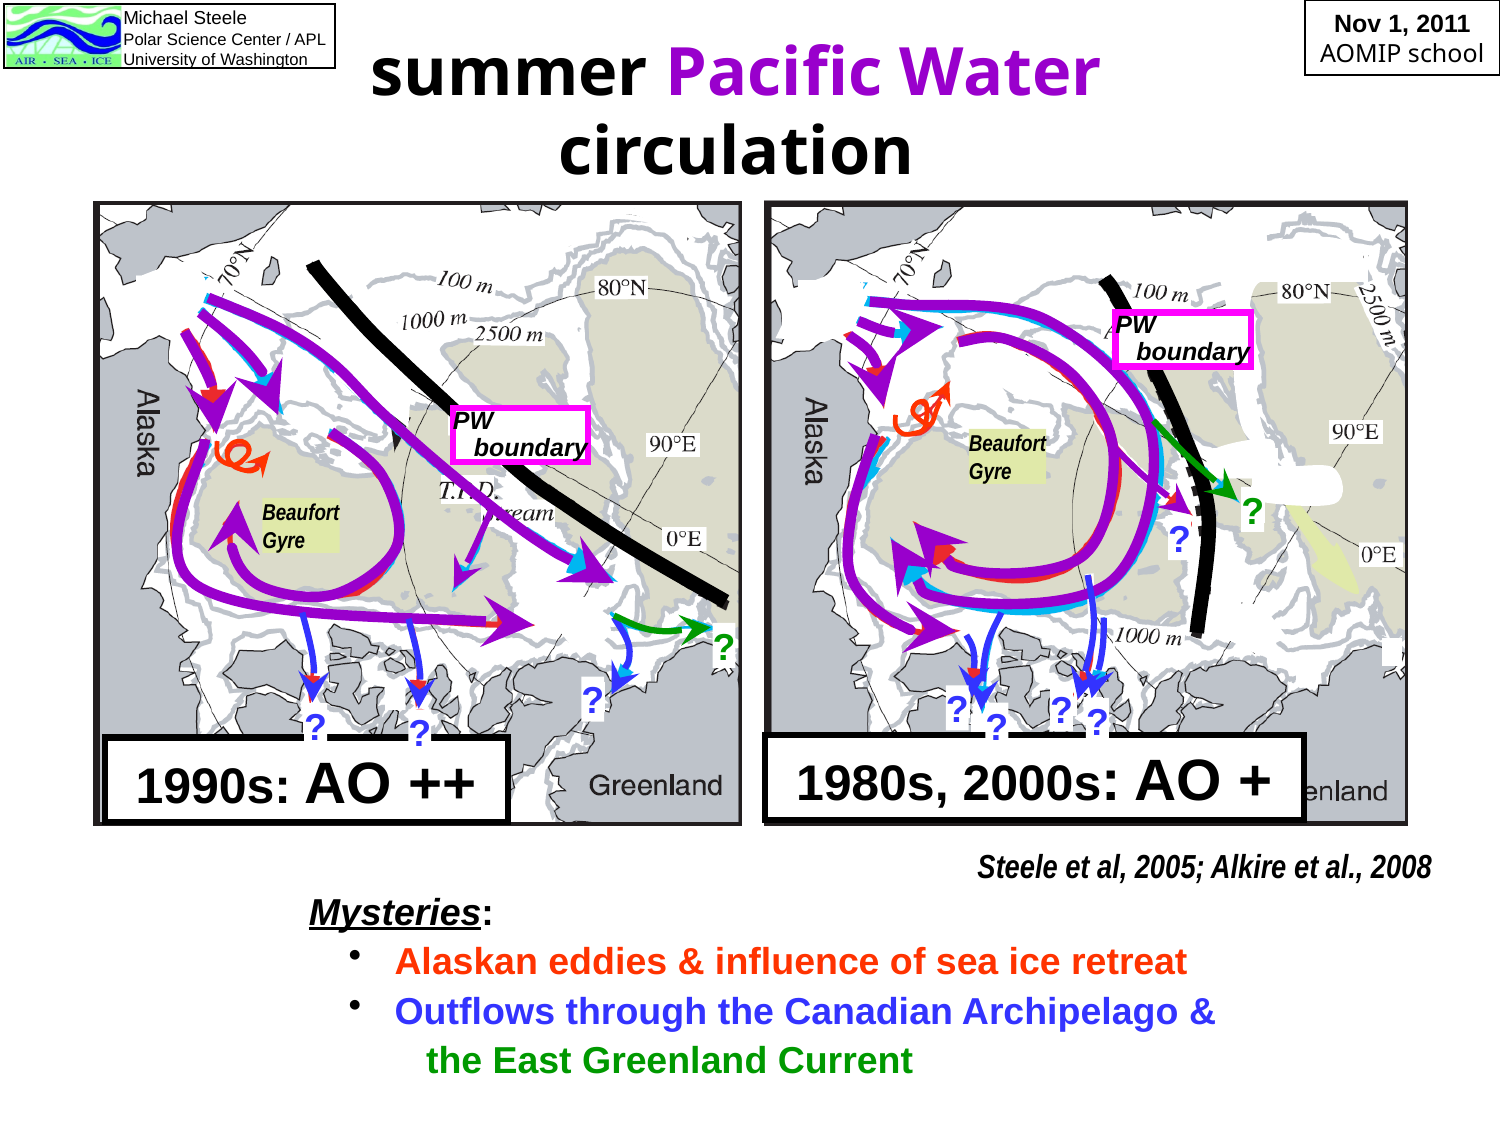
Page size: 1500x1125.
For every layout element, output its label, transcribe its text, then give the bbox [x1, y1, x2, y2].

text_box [302, 612, 328, 749]
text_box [945, 612, 1009, 748]
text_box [613, 615, 736, 669]
text_box Steele et al, 2005; Alkire et al., 2008 [962, 837, 1448, 893]
picture [5, 5, 121, 67]
title summer Pacific Water circulation [182, 36, 1291, 180]
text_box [1153, 420, 1265, 533]
text_box Mysteries: Alaskan eddies & influence of sea ice retreat Outflows through the Canadian Archipelago & the East Greenland Current [294, 875, 1233, 1089]
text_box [407, 618, 432, 755]
picture [79, 187, 1420, 836]
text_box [581, 616, 631, 722]
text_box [1049, 574, 1110, 744]
